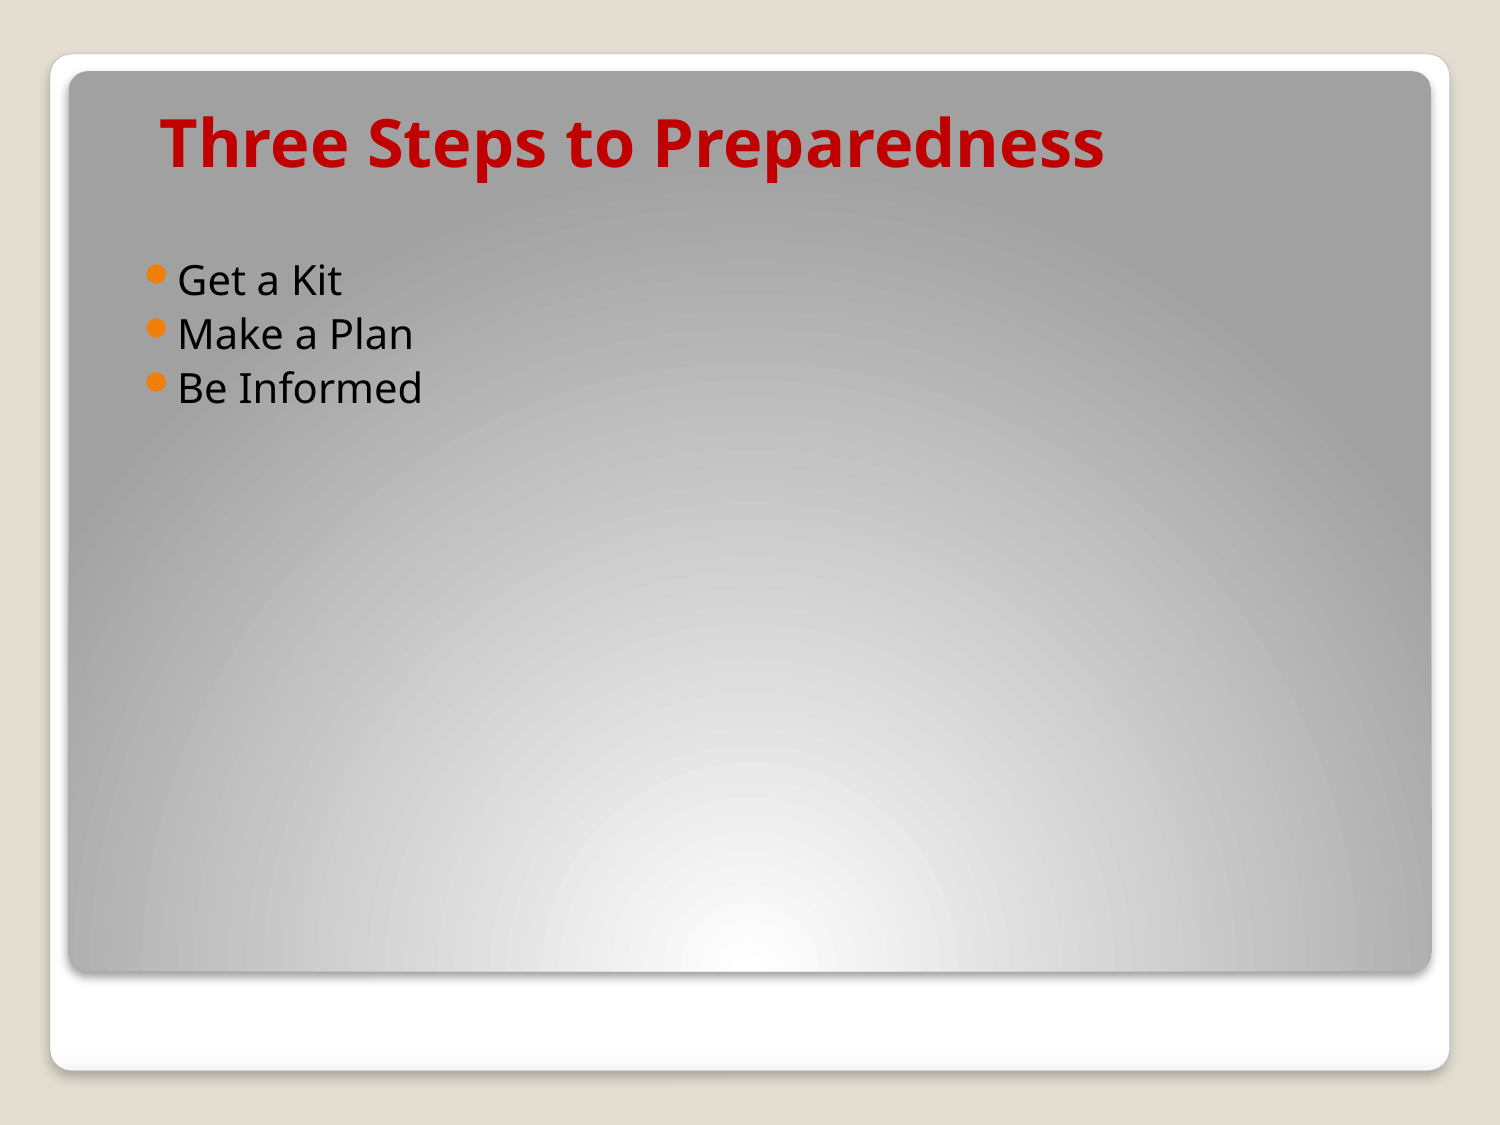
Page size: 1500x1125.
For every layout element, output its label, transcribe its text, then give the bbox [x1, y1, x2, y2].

list Get a Kit Make a Plan Be Informed [0, 181, 1475, 848]
title Three Steps to Preparedness [87, 44, 1430, 181]
